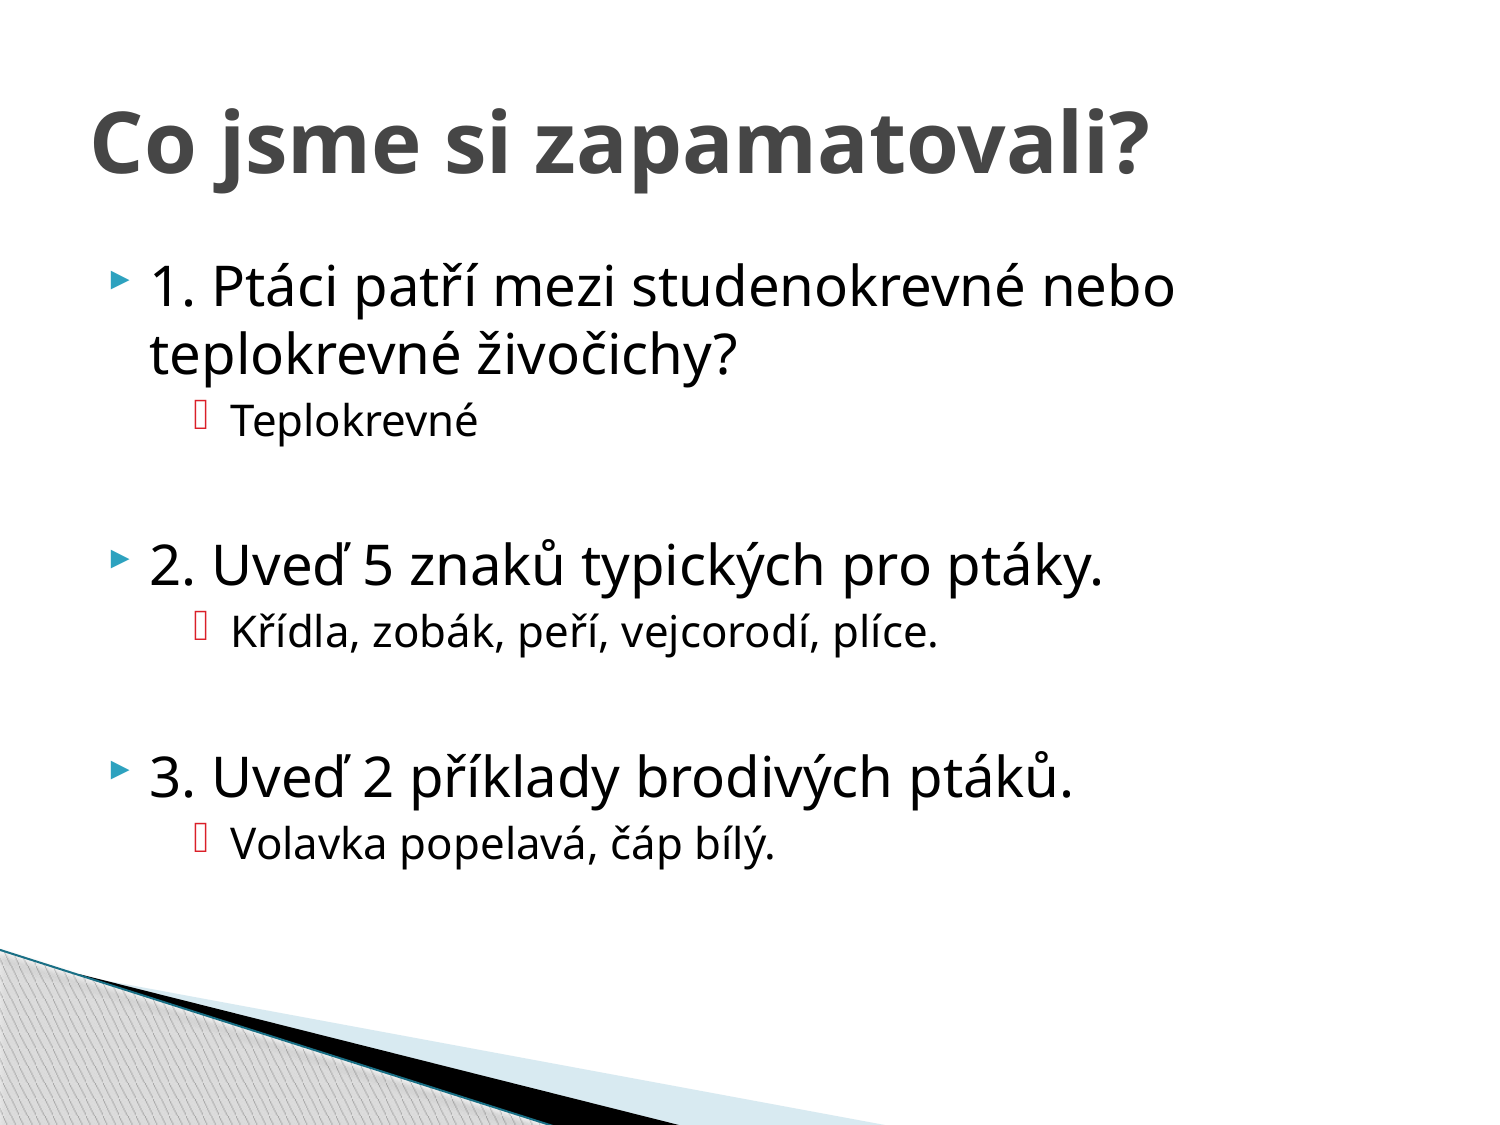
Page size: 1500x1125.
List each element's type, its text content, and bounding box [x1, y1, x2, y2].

list 1. Ptáci patří mezi studenokrevné nebo teplokrevné živočichy? Teplokrevné 2. Uveď 5 znaků typických pro ptáky. Křídla, zobák, peří, vejcorodí, plíce. 3. Uveď 2 příklady brodivých ptáků. Volavka popelavá, čáp bílý. [75, 243, 1425, 986]
title Co jsme si zapamatovali? [75, 45, 1425, 233]
